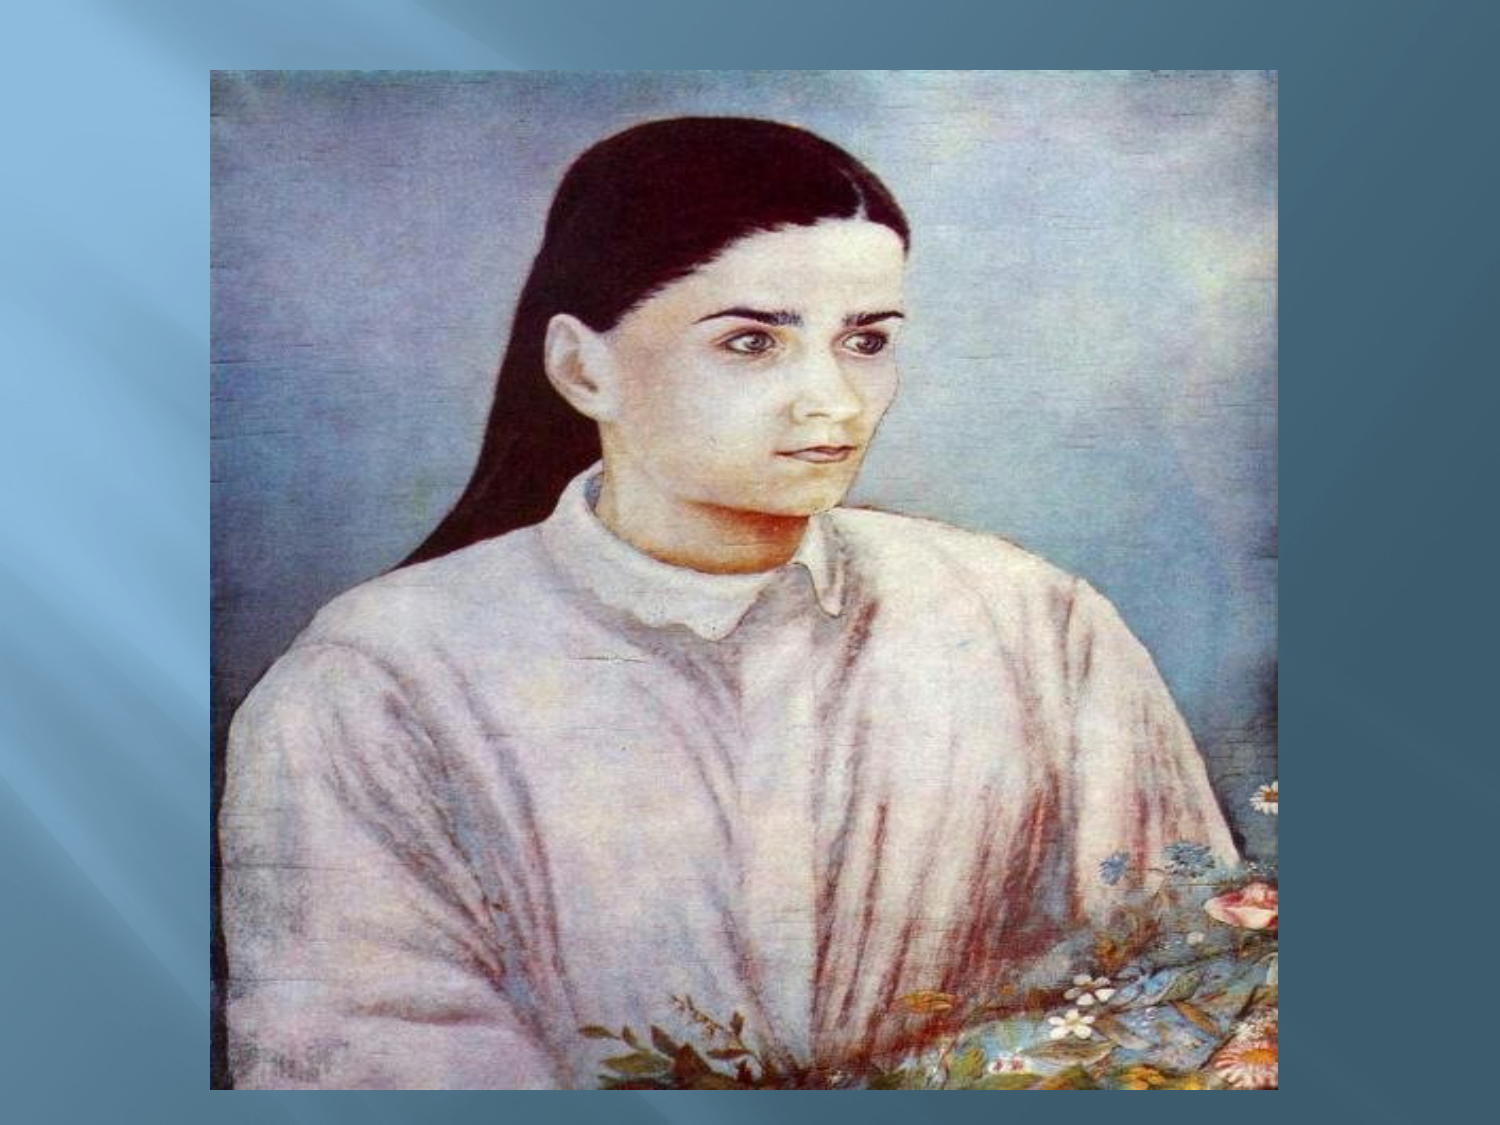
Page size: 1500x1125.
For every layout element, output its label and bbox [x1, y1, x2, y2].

picture [210, 69, 1278, 1091]
